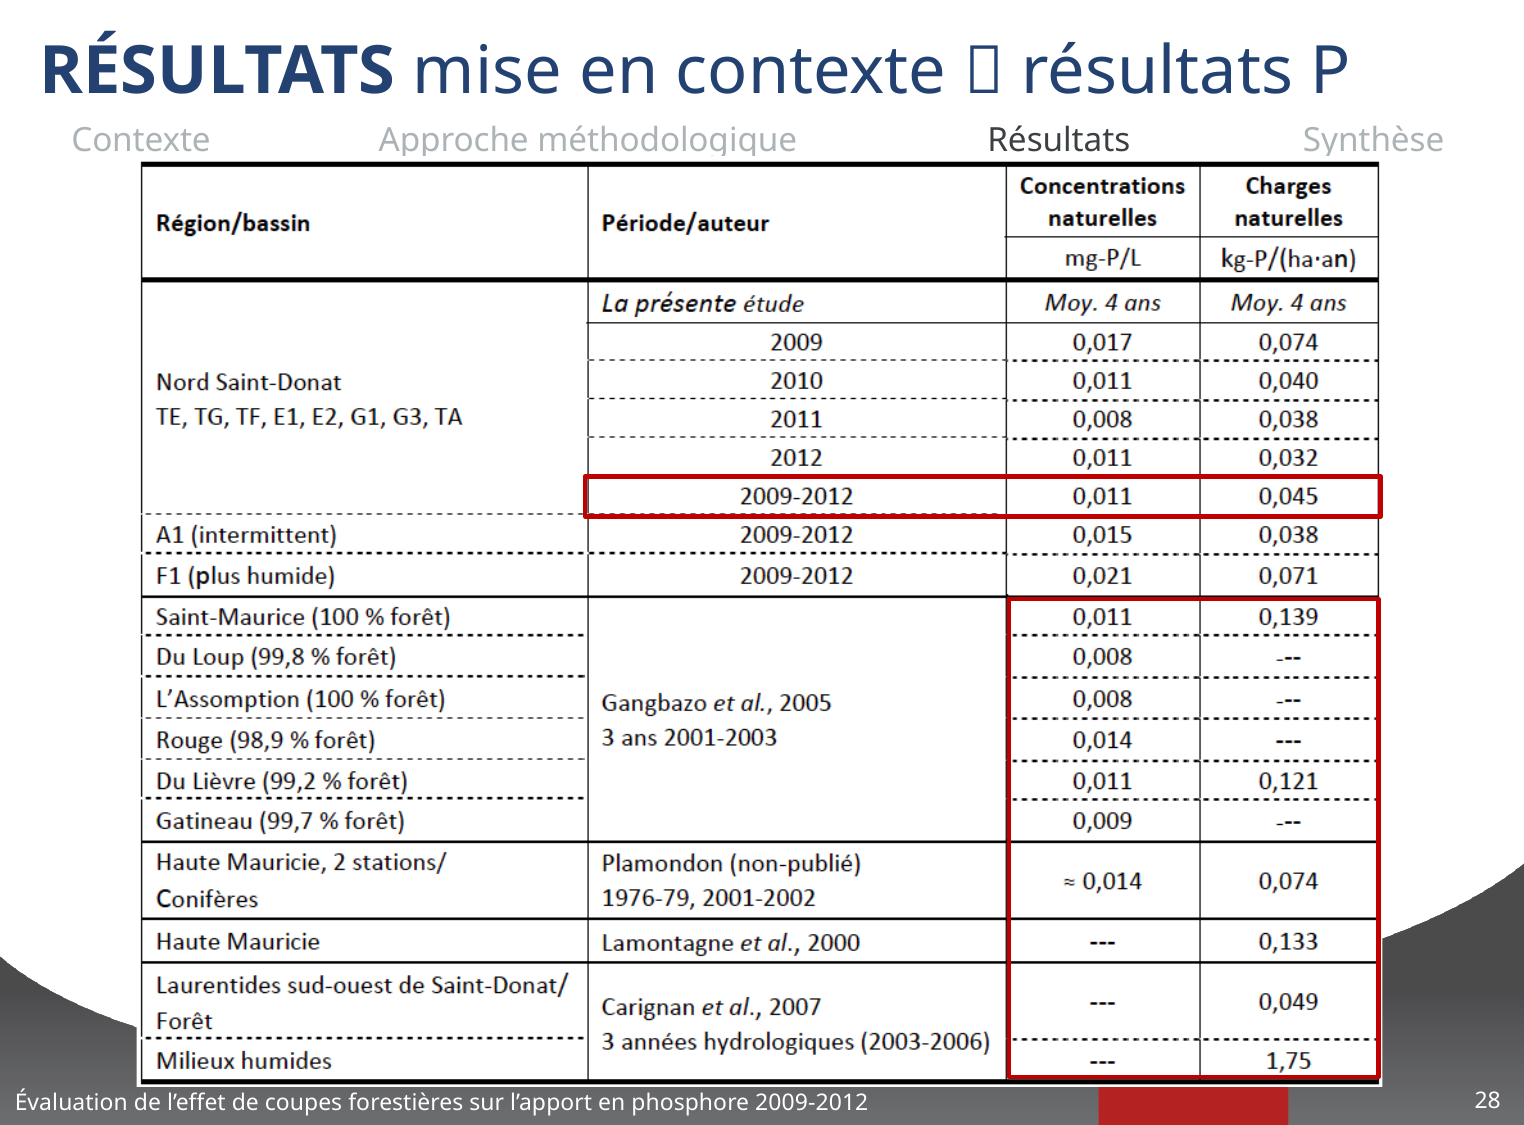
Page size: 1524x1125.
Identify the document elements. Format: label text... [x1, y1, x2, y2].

table_header Contexte [0, 109, 282, 170]
slide_number 28 [1414, 1079, 1517, 1122]
picture [0, 156, 1524, 1125]
table_header Synthèse [1224, 109, 1524, 170]
table_header Approche méthodologique [282, 109, 894, 155]
title RÉSULTATS mise en contexte  résultats P [24, 19, 1397, 109]
table_header Résultats [894, 109, 1224, 155]
